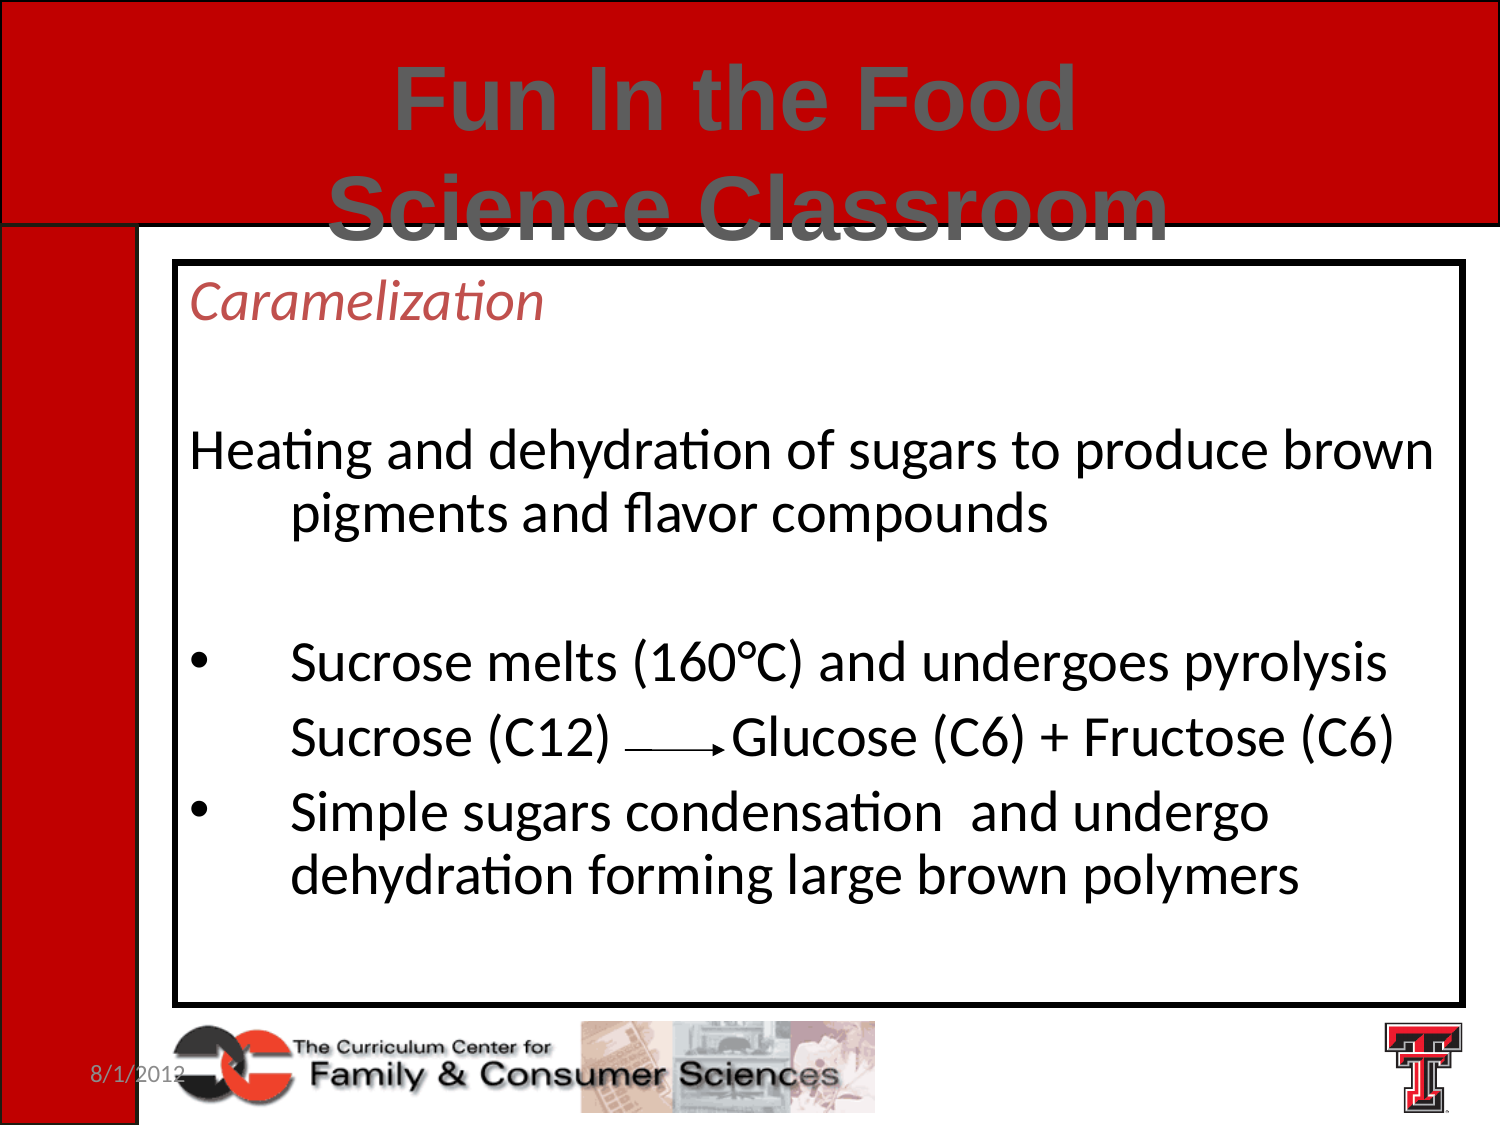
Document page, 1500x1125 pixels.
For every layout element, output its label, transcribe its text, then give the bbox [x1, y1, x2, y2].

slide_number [75, 1042, 157, 1103]
picture [162, 1021, 876, 1113]
title Fun In the Food Science Classroom [264, 81, 1235, 217]
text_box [362, 237, 1363, 905]
text_box [0, 0, 1500, 227]
list Caramelization Heating and dehydration of sugars to produce brown pigments and flavor compounds Sucrose melts (160°C) and undergoes pyrolysis Sucrose (C12) Glucose (C6) + Fructose (C6) Simple sugars condensation and undergo dehydration forming large brown polymers [174, 262, 1463, 1006]
text_box [0, 223, 139, 1125]
picture [1374, 1014, 1477, 1125]
